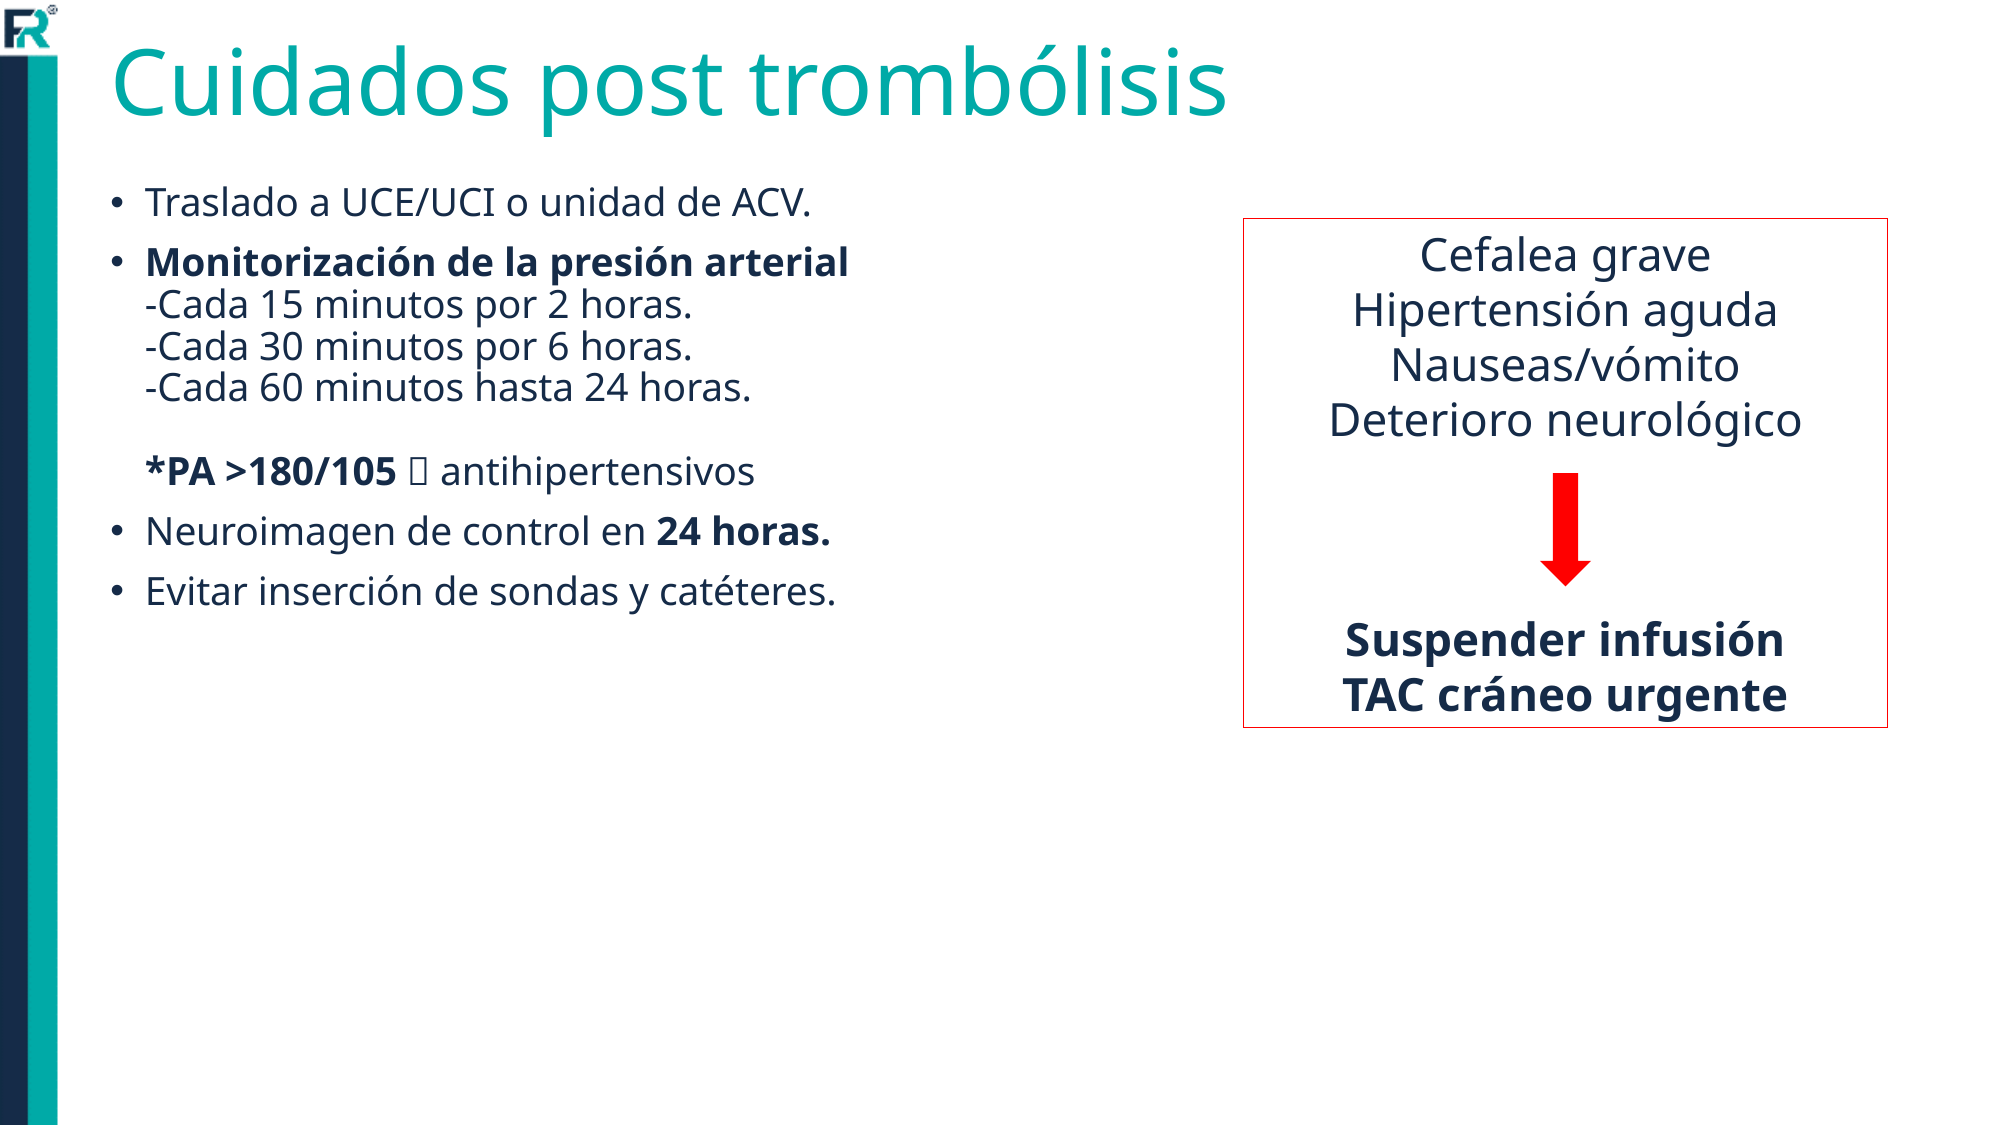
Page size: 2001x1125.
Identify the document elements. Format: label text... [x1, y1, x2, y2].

title Cuidados post trombólisis [95, 0, 1821, 172]
text_box [1539, 473, 1592, 587]
list Traslado a UCE/UCI o unidad de ACV. Monitorización de la presión arterial -Cada 15 minutos por 2 horas. -Cada 30 minutos por 6 horas. -Cada 60 minutos hasta 24 horas. *PA >180/105  antihipertensivos Neuroimagen de control en 24 horas. Evitar inserción de sondas y catéteres. [95, 175, 1148, 624]
text_box Cefalea grave Hipertensión aguda Nauseas/vómito Deterioro neurológico Suspender infusión TAC cráneo urgente [1243, 218, 1888, 728]
picture [0, 0, 2001, 1125]
